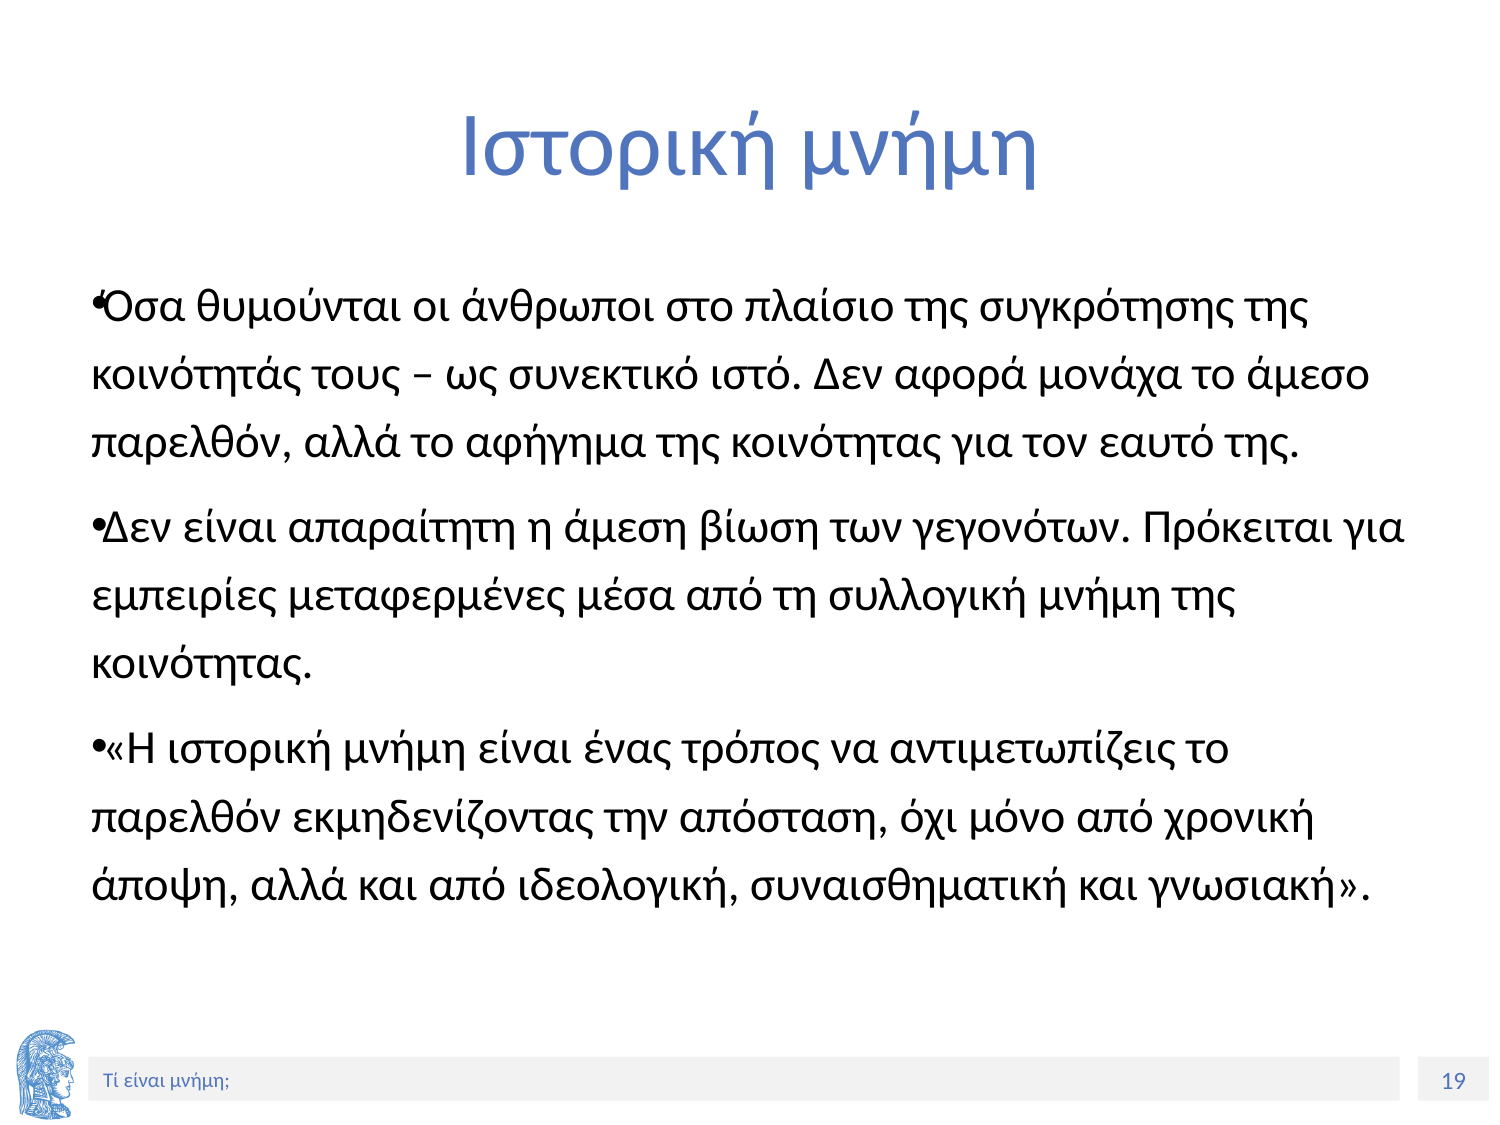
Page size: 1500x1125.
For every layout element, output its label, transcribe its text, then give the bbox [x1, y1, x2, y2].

picture [9, 1026, 81, 1120]
list Όσα θυμούνται οι άνθρωποι στο πλαίσιο της συγκρότησης της κοινότητάς τους – ως συνεκτικό ιστό. Δεν αφορά μονάχα το άμεσο παρελθόν, αλλά το αφήγημα της κοινότητας για τον εαυτό της. Δεν είναι απαραίτητη η άμεση βίωση των γεγονότων. Πρόκειται για εμπειρίες μεταφερμένες μέσα από τη συλλογική μνήμη της κοινότητας. «Η ιστορική μνήμη είναι ένας τρόπος να αντιμετωπίζεις το παρελθόν εκμηδενίζοντας την απόσταση, όχι μόνο από χρονική άποψη, αλλά και από ιδεολογική, συναισθηματική και γνωσιακή». [76, 255, 1427, 1012]
title Ιστορική μνήμη [75, 45, 1425, 233]
